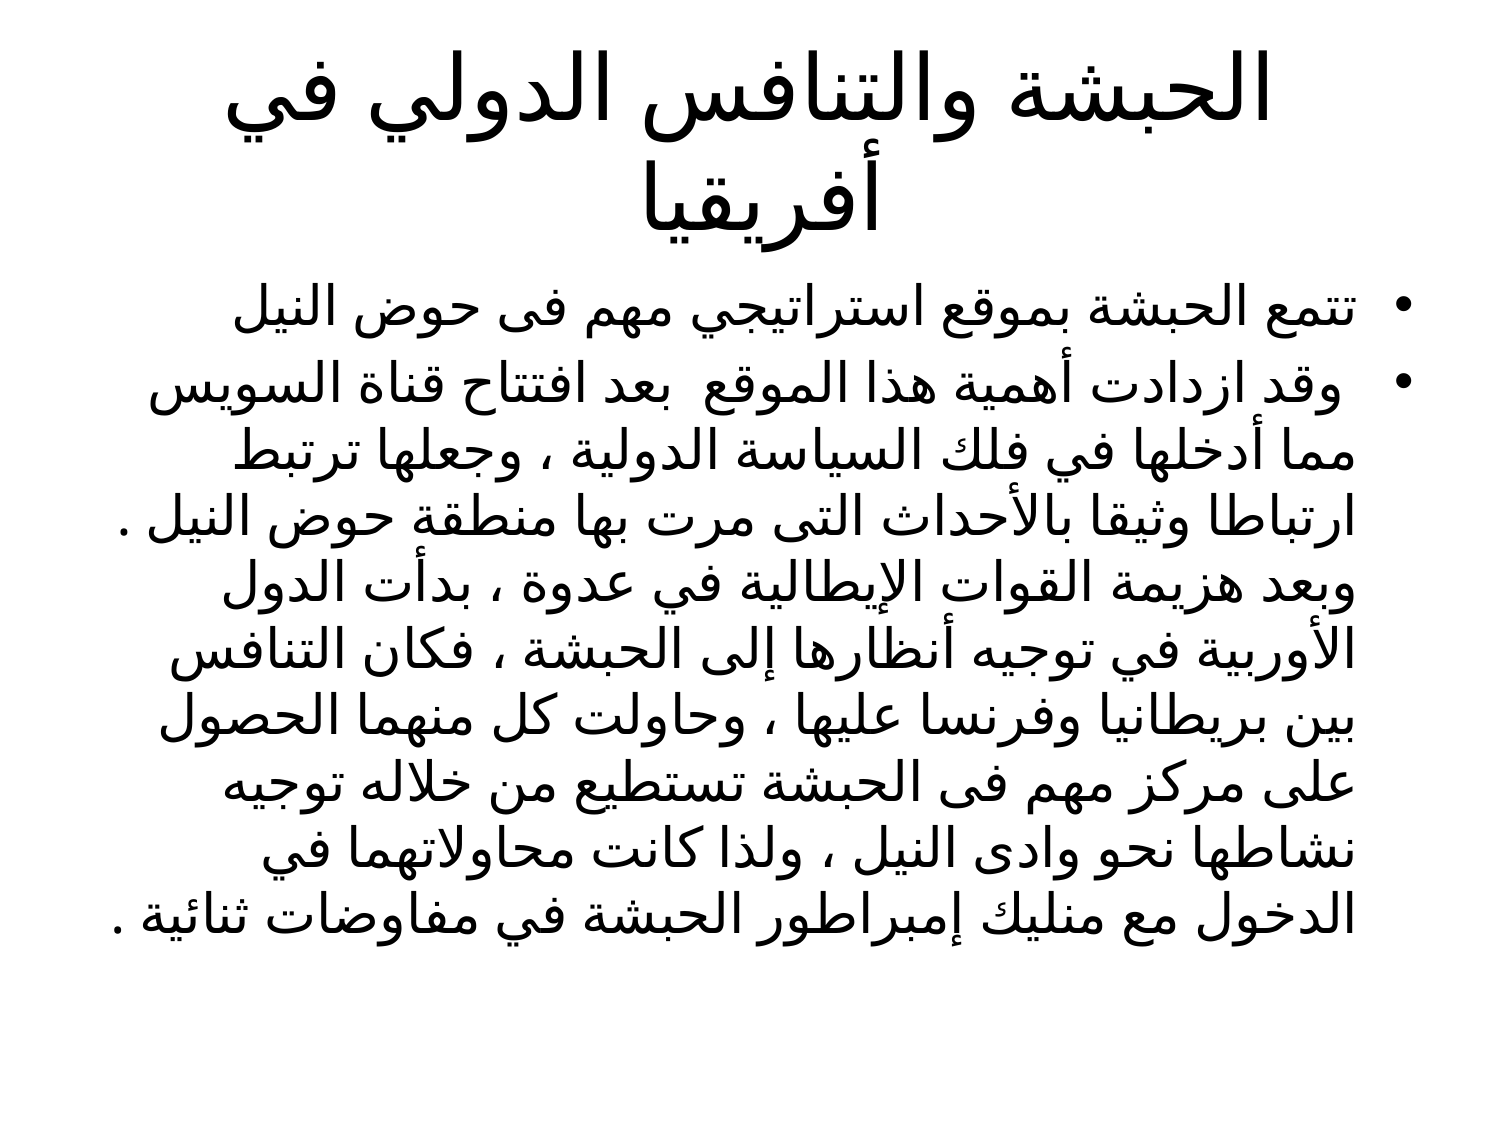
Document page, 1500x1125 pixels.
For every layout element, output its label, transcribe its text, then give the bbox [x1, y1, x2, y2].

list تتمع الحبشة بموقع استراتيجي مهم فى حوض النيل وقد ازدادت أهمية هذا الموقع بعد افتتاح قناة السويس مما أدخلها في فلك السياسة الدولية ، وجعلها ترتبط ارتباطا وثيقا بالأحداث التى مرت بها منطقة حوض النيل . وبعد هزيمة القوات الإيطالية في عدوة ، بدأت الدول الأوربية في توجيه أنظارها إلى الحبشة ، فكان التنافس بين بريطانيا وفرنسا عليها ، وحاولت كل منهما الحصول على مركز مهم فى الحبشة تستطيع من خلاله توجيه نشاطها نحو وادى النيل ، ولذا كانت محاولاتهما في الدخول مع منليك إمبراطور الحبشة في مفاوضات ثنائية . [75, 262, 1425, 1005]
title الحبشة والتنافس الدولي في أفريقيا [75, 45, 1425, 233]
